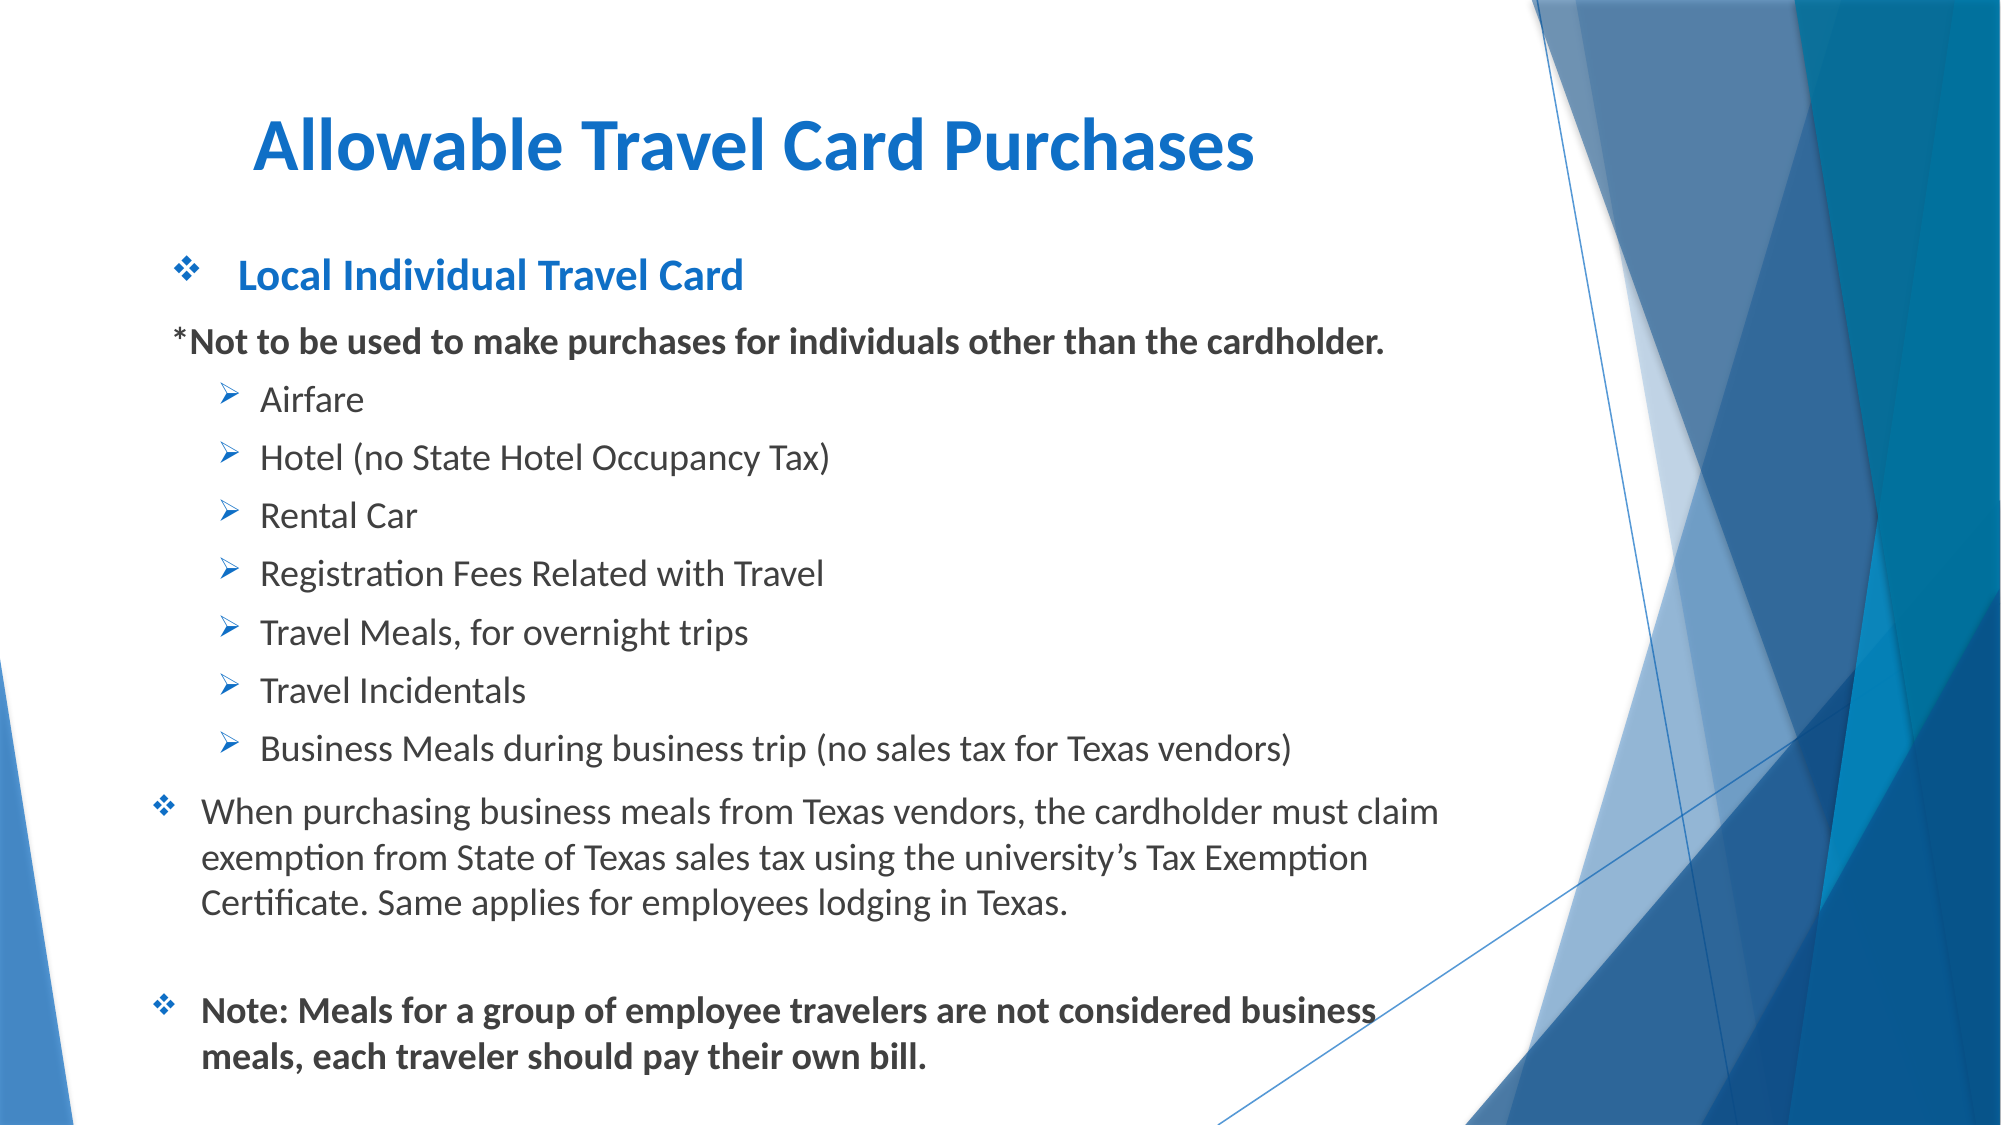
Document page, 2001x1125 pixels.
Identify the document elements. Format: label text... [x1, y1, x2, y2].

list Local Individual Travel Card *Not to be used to make purchases for individuals other than the cardholder. Airfare Hotel (no State Hotel Occupancy Tax) Rental Car Registration Fees Related with Travel Travel Meals, for overnight trips Travel Incidentals Business Meals during business trip (no sales tax for Texas vendors) When purchasing business meals from Texas vendors, the cardholder must claim exemption from State of Texas sales tax using the university’s Tax Exemption Certificate. Same applies for employees lodging in Texas. Note: Meals for a group of employee travelers are not considered business meals, each traveler should pay their own bill. [135, 238, 1459, 1100]
title Allowable Travel Card Purchases [135, 87, 1375, 213]
